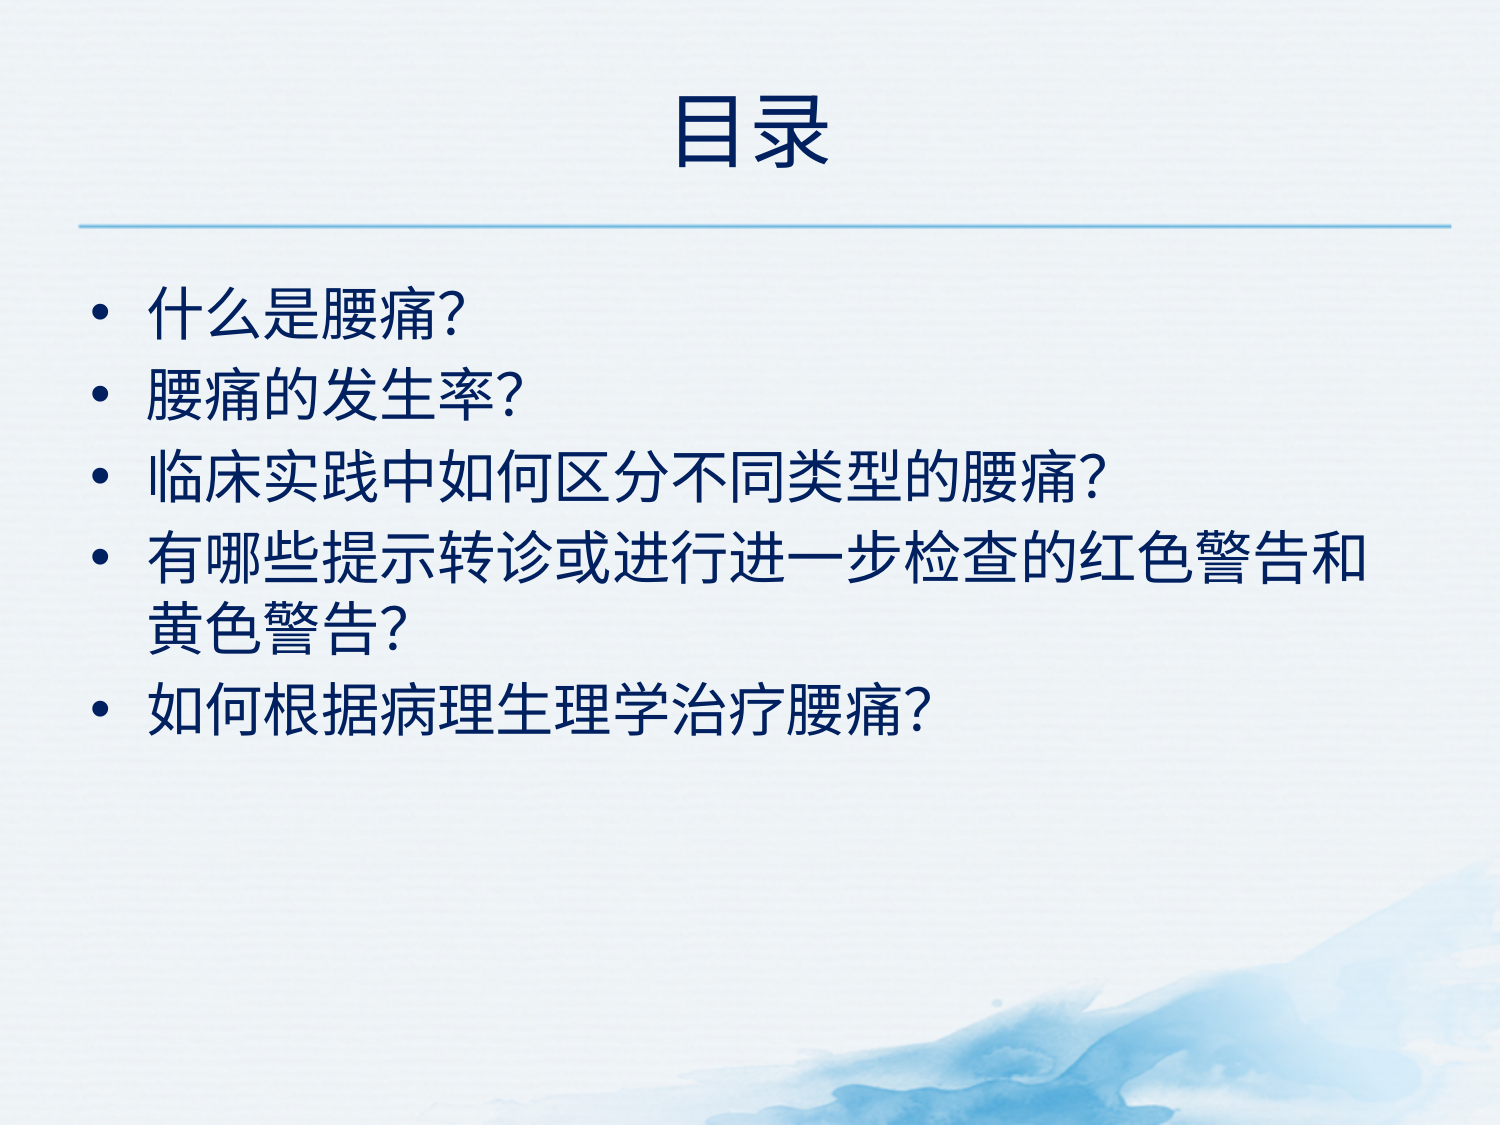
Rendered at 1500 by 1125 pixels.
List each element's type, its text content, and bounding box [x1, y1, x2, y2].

picture [0, 0, 1500, 1125]
title 目录 [75, 41, 1425, 230]
list 什么是腰痛？ 腰痛的发生率？ 临床实践中如何区分不同类型的腰痛？ 有哪些提示转诊或进行进一步检查的红色警告和黄色警告？ 如何根据病理生理学治疗腰痛？ [75, 269, 1425, 1012]
